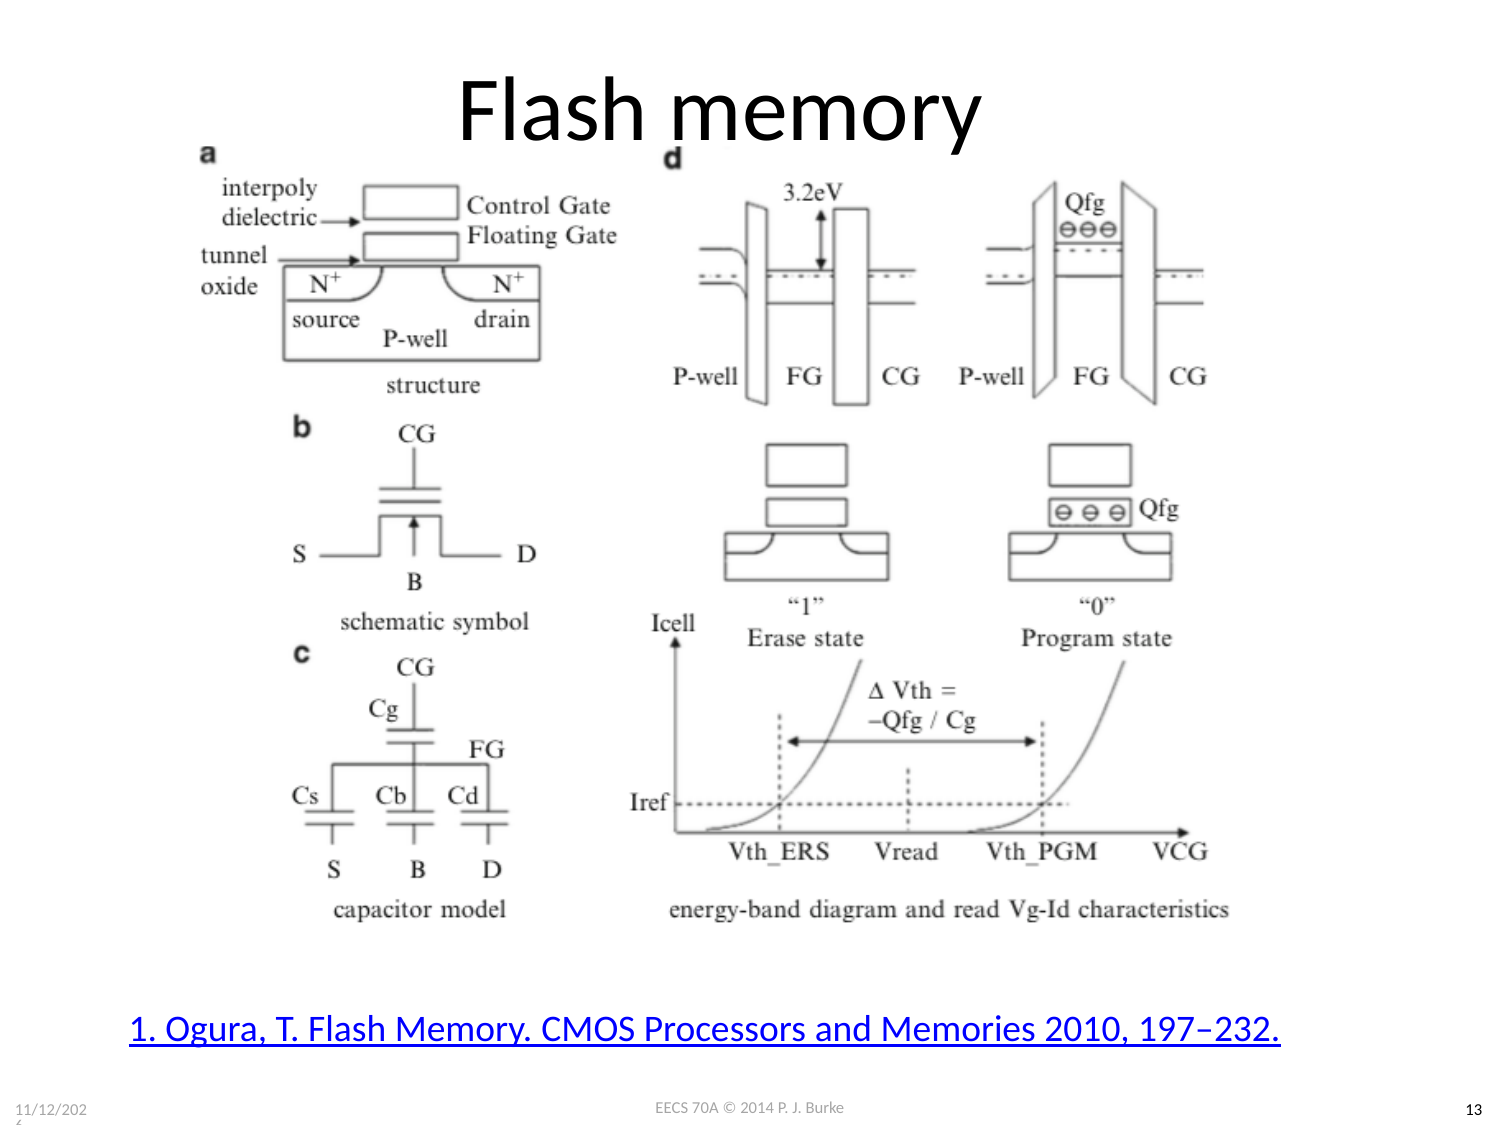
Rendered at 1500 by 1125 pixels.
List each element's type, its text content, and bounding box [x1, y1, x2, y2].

text_box 1. Ogura, T. Flash Memory. CMOS Processors and Memories 2010, 197–232. [113, 996, 1356, 1057]
title Flash memory [45, 9, 1396, 198]
picture [113, 121, 1305, 940]
